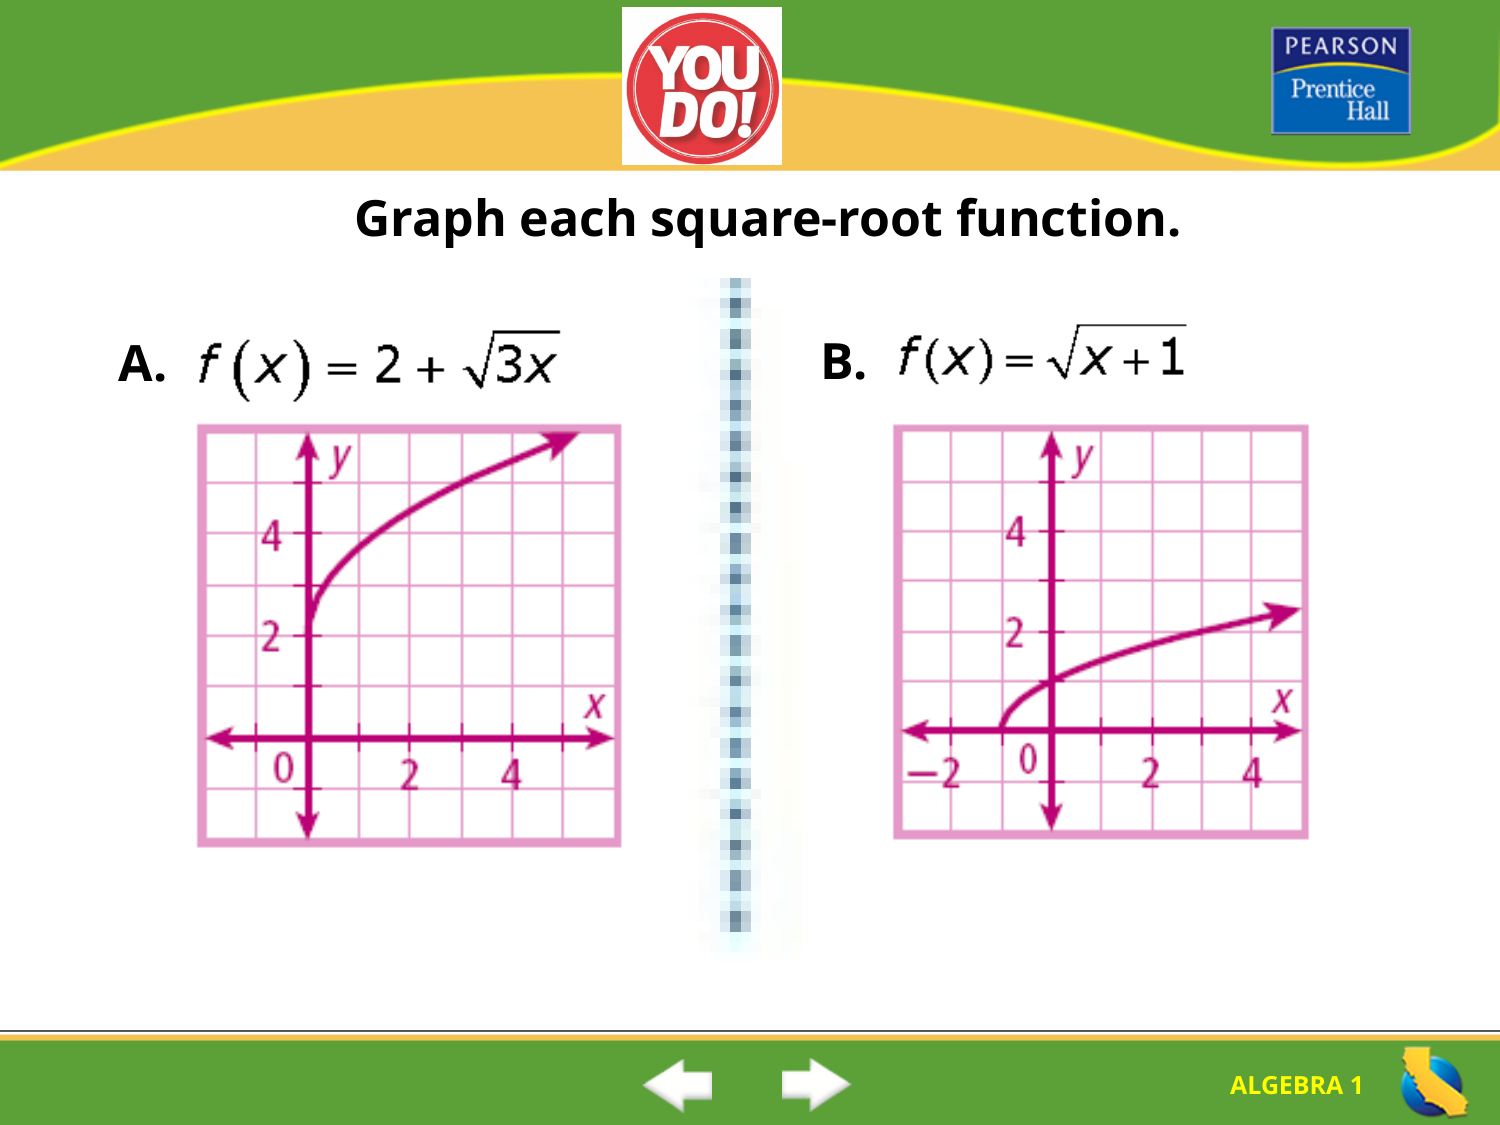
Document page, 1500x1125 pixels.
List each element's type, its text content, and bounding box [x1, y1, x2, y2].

picture [887, 409, 1321, 848]
picture [679, 278, 803, 964]
picture [895, 319, 1193, 390]
picture [0, 0, 1500, 174]
picture [186, 413, 634, 860]
picture [0, 1029, 1500, 1125]
text_box B. [807, 322, 894, 397]
text_box Graph each square-root function. [339, 179, 1197, 255]
picture [195, 326, 565, 406]
text_box A. [92, 324, 196, 399]
